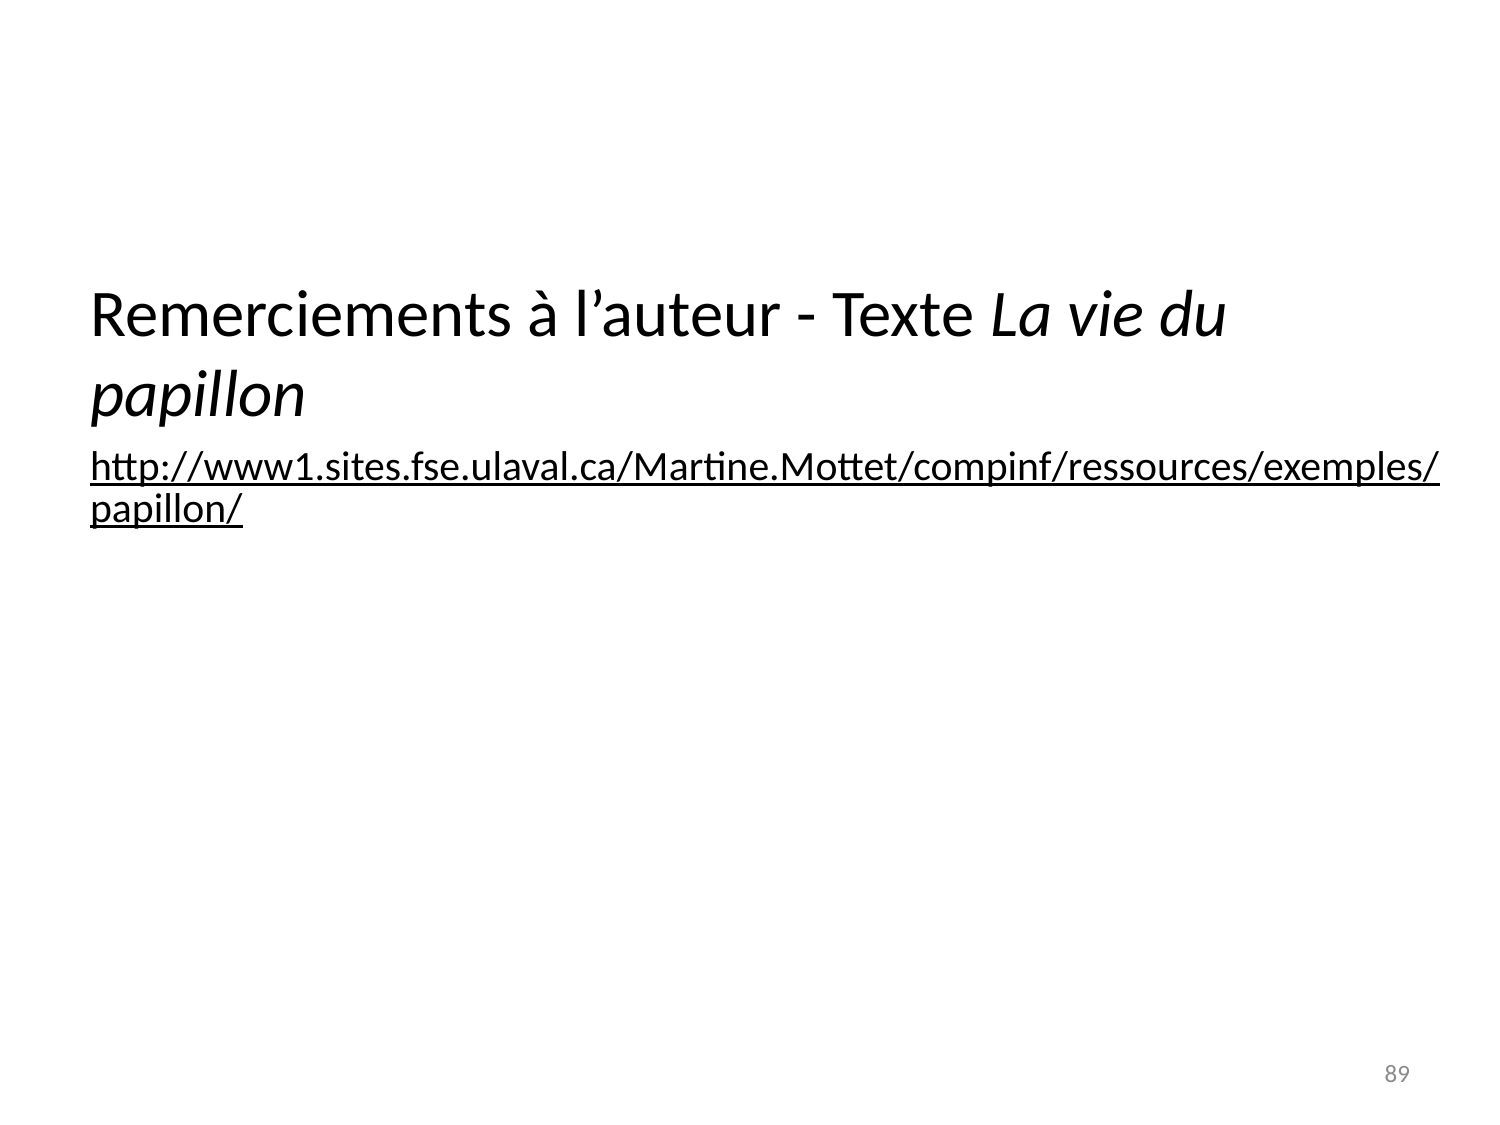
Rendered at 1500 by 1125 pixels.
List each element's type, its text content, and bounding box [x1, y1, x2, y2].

slide_number 89 [1074, 1042, 1425, 1103]
list Remerciements à l’auteur - Texte La vie du papillon http://www1.sites.fse.ulaval.ca/Martine.Mottet/compinf/ressources/exemples/papillon/ [75, 262, 1459, 1071]
